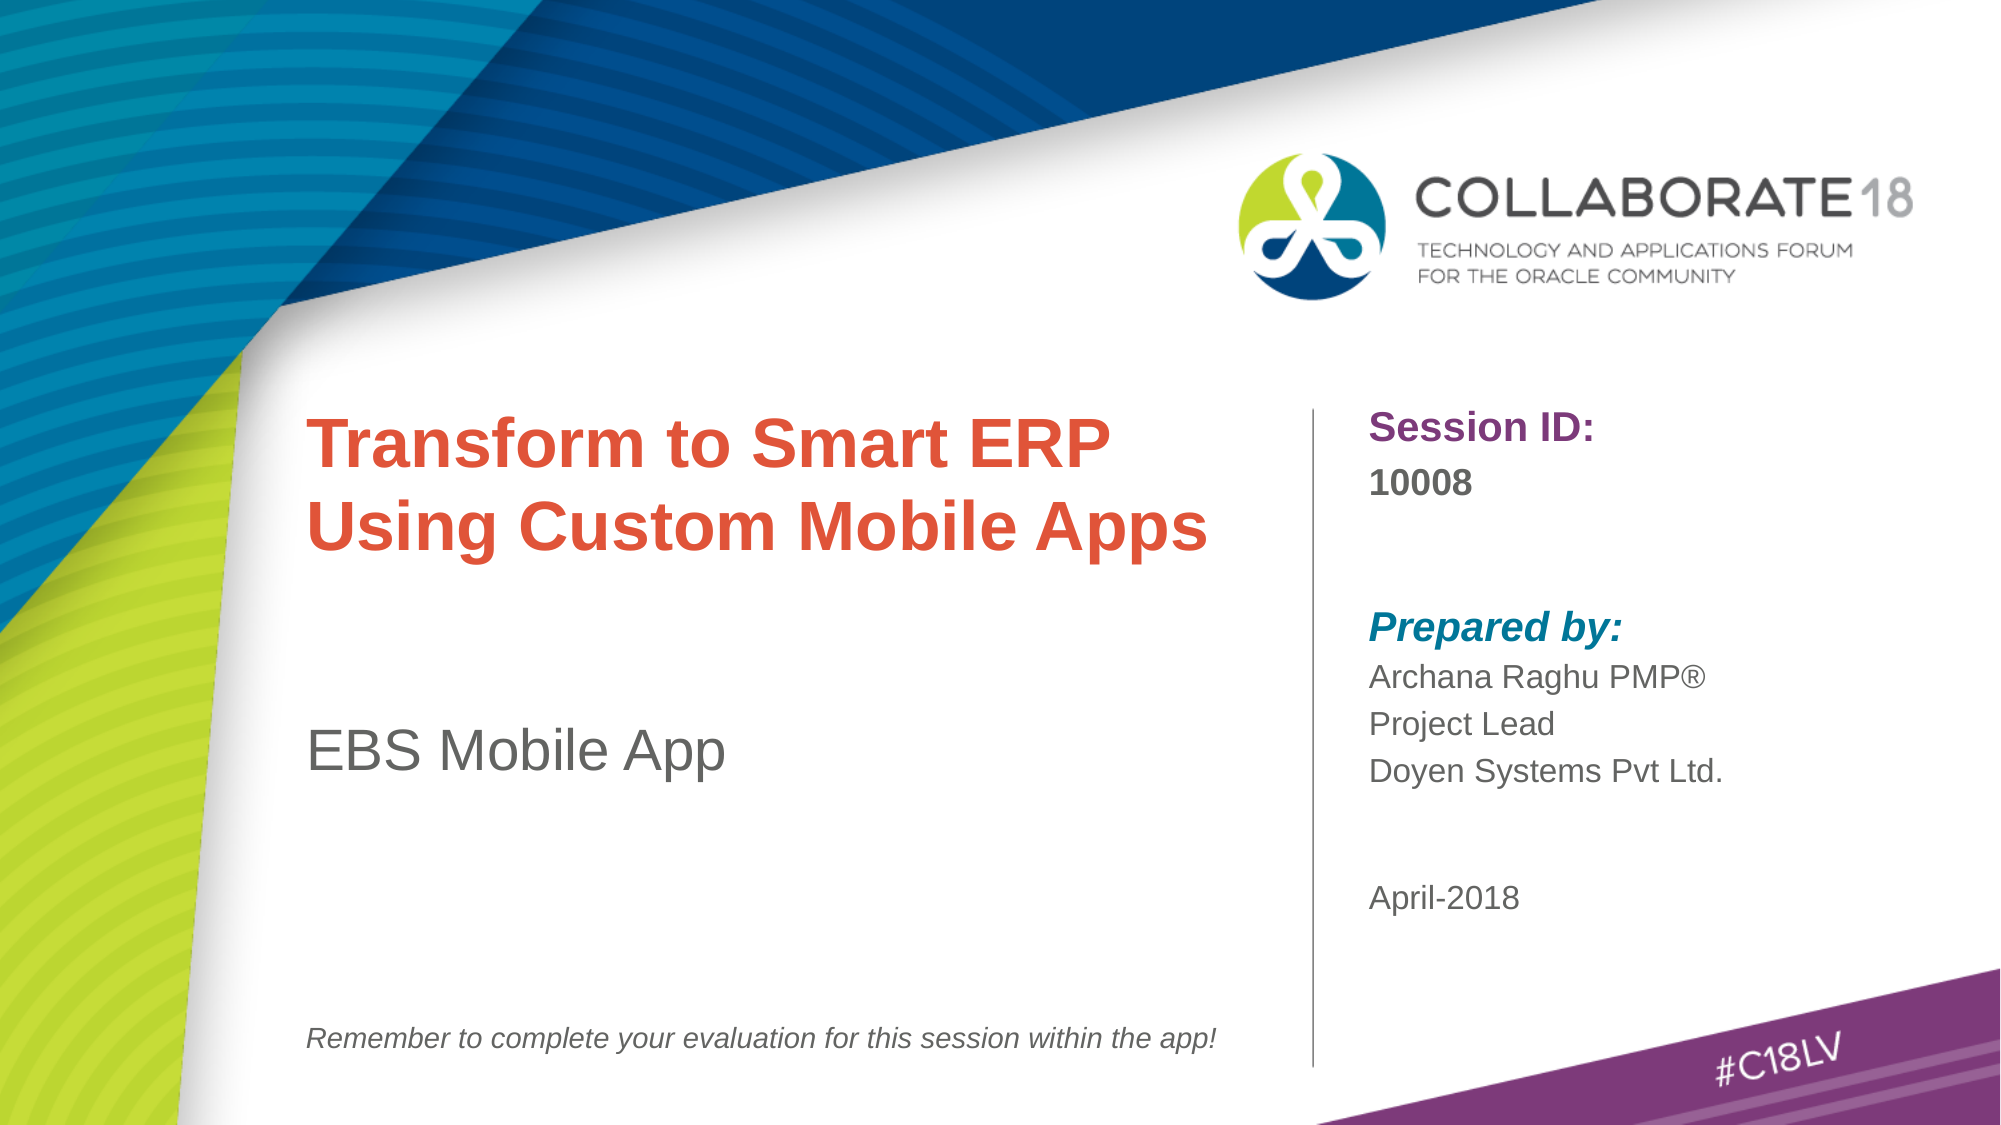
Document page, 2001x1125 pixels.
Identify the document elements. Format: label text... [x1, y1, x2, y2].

list EBS Mobile App [291, 704, 1250, 925]
list Transform to Smart ERP Using Custom Mobile Apps [291, 389, 1250, 644]
list Archana Raghu PMP® Project Lead Doyen Systems Pvt Ltd. [1353, 648, 1881, 853]
list 10008 [1353, 450, 1752, 532]
list April-2018 [1353, 868, 1881, 925]
picture [0, 0, 2001, 1125]
